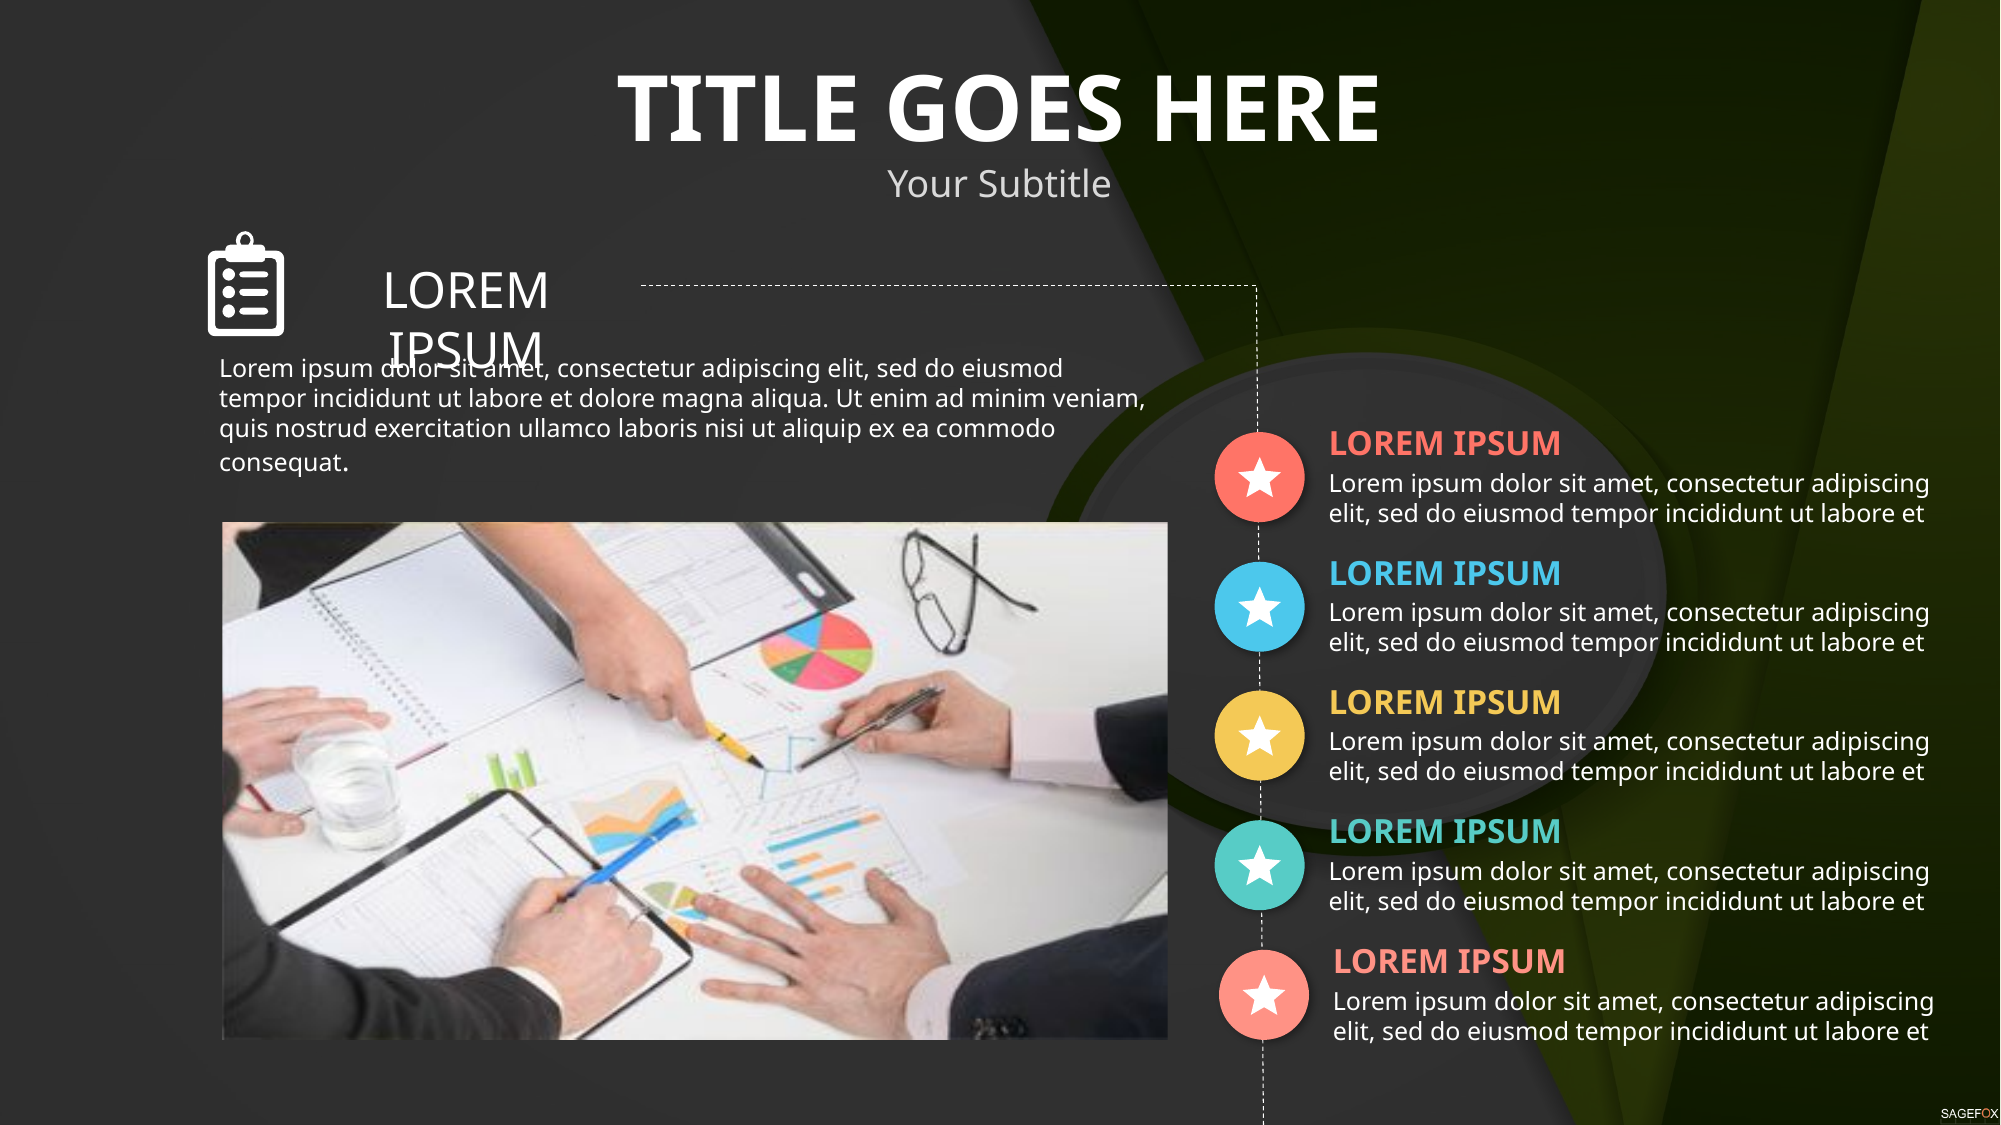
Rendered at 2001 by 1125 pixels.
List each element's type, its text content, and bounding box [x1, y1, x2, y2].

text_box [1214, 432, 1305, 523]
text_box LOREM IPSUM Lorem ipsum dolor sit amet, consectetur adipiscing elit, sed do eiusmod tempor incididunt ut labore et [1318, 675, 1953, 791]
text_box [1214, 820, 1305, 911]
text_box Lorem ipsum dolor sit amet, consectetur adipiscing elit, sed do eiusmod tempor incididunt ut labore et dolore magna aliqua. Ut enim ad minim veniam, quis nostrud exercitation ullamco laboris nisi ut aliquip ex ea commodo consequat. [204, 344, 1168, 485]
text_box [1214, 561, 1305, 652]
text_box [1256, 287, 1264, 432]
text_box LOREM IPSUM Lorem ipsum dolor sit amet, consectetur adipiscing elit, sed do eiusmod tempor incididunt ut labore et [1318, 805, 1953, 921]
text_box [207, 231, 285, 337]
text_box TITLE GOES HERE Your Subtitle [548, 42, 1452, 212]
text_box [221, 521, 1169, 1041]
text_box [1256, 911, 1264, 949]
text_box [1218, 949, 1309, 1040]
text_box LOREM IPSUM [292, 250, 642, 344]
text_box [1256, 1040, 1264, 1125]
text_box LOREM IPSUM Lorem ipsum dolor sit amet, consectetur adipiscing elit, sed do eiusmod tempor incididunt ut labore et [1318, 417, 1953, 533]
picture [0, 0, 2001, 1125]
text_box LOREM IPSUM Lorem ipsum dolor sit amet, consectetur adipiscing elit, sed do eiusmod tempor incididunt ut labore et [1318, 546, 1953, 662]
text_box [1256, 523, 1264, 561]
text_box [1256, 781, 1264, 820]
text_box LOREM IPSUM Lorem ipsum dolor sit amet, consectetur adipiscing elit, sed do eiusmod tempor incididunt ut labore et [1322, 935, 1958, 1050]
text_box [1214, 690, 1305, 781]
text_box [1256, 652, 1264, 690]
